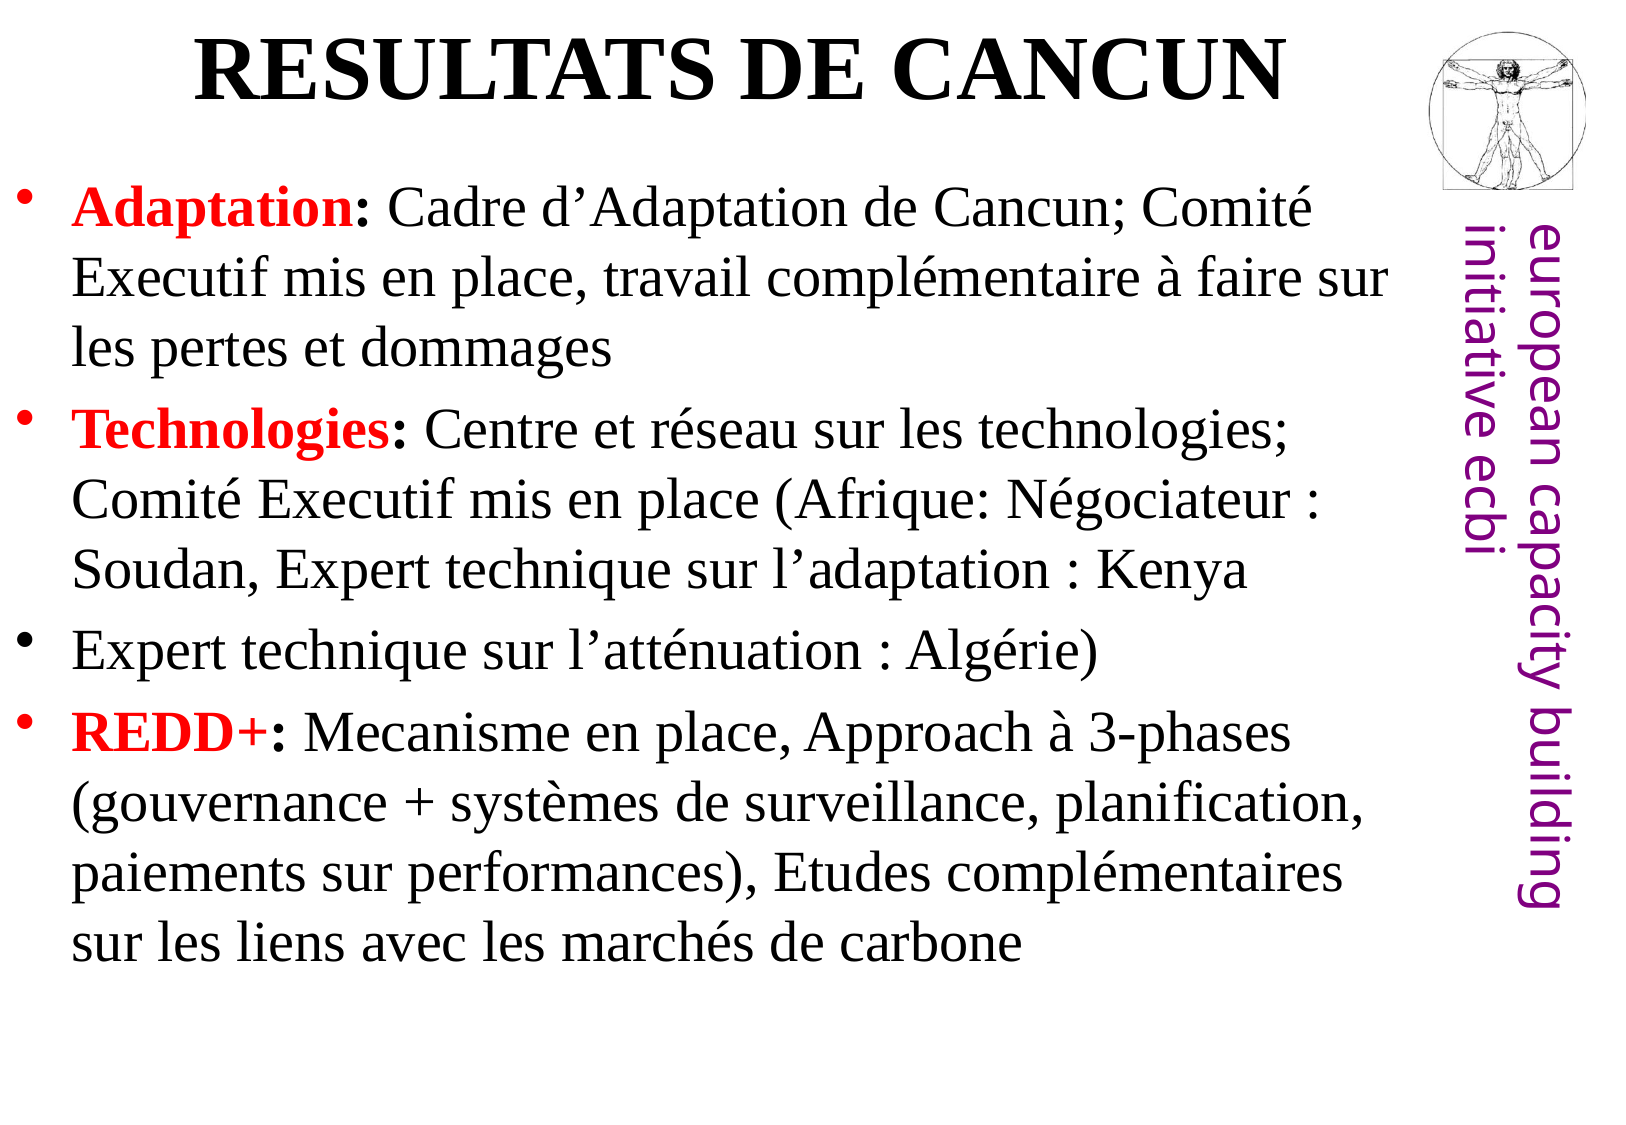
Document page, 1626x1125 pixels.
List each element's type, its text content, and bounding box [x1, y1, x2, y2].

picture [1427, 31, 1586, 190]
title RESULTATS DE CANCUN [50, 0, 1433, 126]
list Adaptation: Cadre d’Adaptation de Cancun; Comité Executif mis en place, travail complémentaire à faire sur les pertes et dommages Technologies: Centre et réseau sur les technologies; Comité Executif mis en place (Afrique: Négociateur : Soudan, Expert technique sur l’adaptation : Kenya Expert technique sur l’atténuation : Algérie) REDD+: Mecanisme en place, Approach à 3-phases (gouvernance + systèmes de surveillance, planification, paiements sur performances), Etudes complémentaires sur les liens avec les marchés de carbone [0, 160, 1433, 1101]
